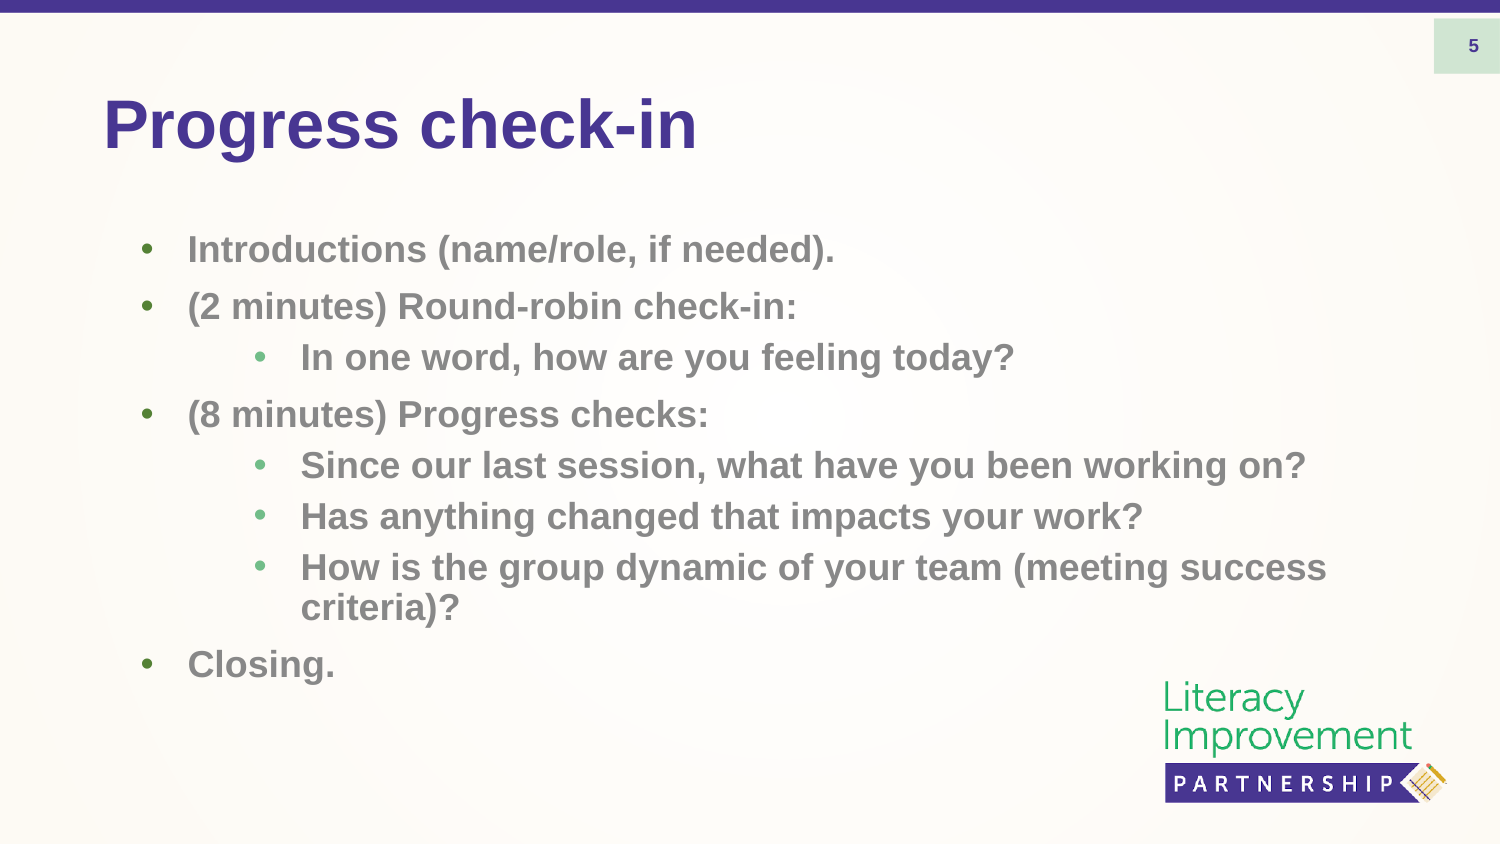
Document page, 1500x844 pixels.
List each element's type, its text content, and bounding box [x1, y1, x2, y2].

slide_number 5 [1426, 22, 1491, 68]
title Progress check-in [103, 44, 1397, 208]
picture [0, 0, 1500, 844]
list Introductions (name/role, if needed). (2 minutes) Round-robin check-in: In one word, how are you feeling today? (8 minutes) Progress checks: Since our last session, what have you been working on? Has anything changed that impacts your work? How is the group dynamic of your team (meeting success criteria)? Closing. [103, 224, 1397, 760]
